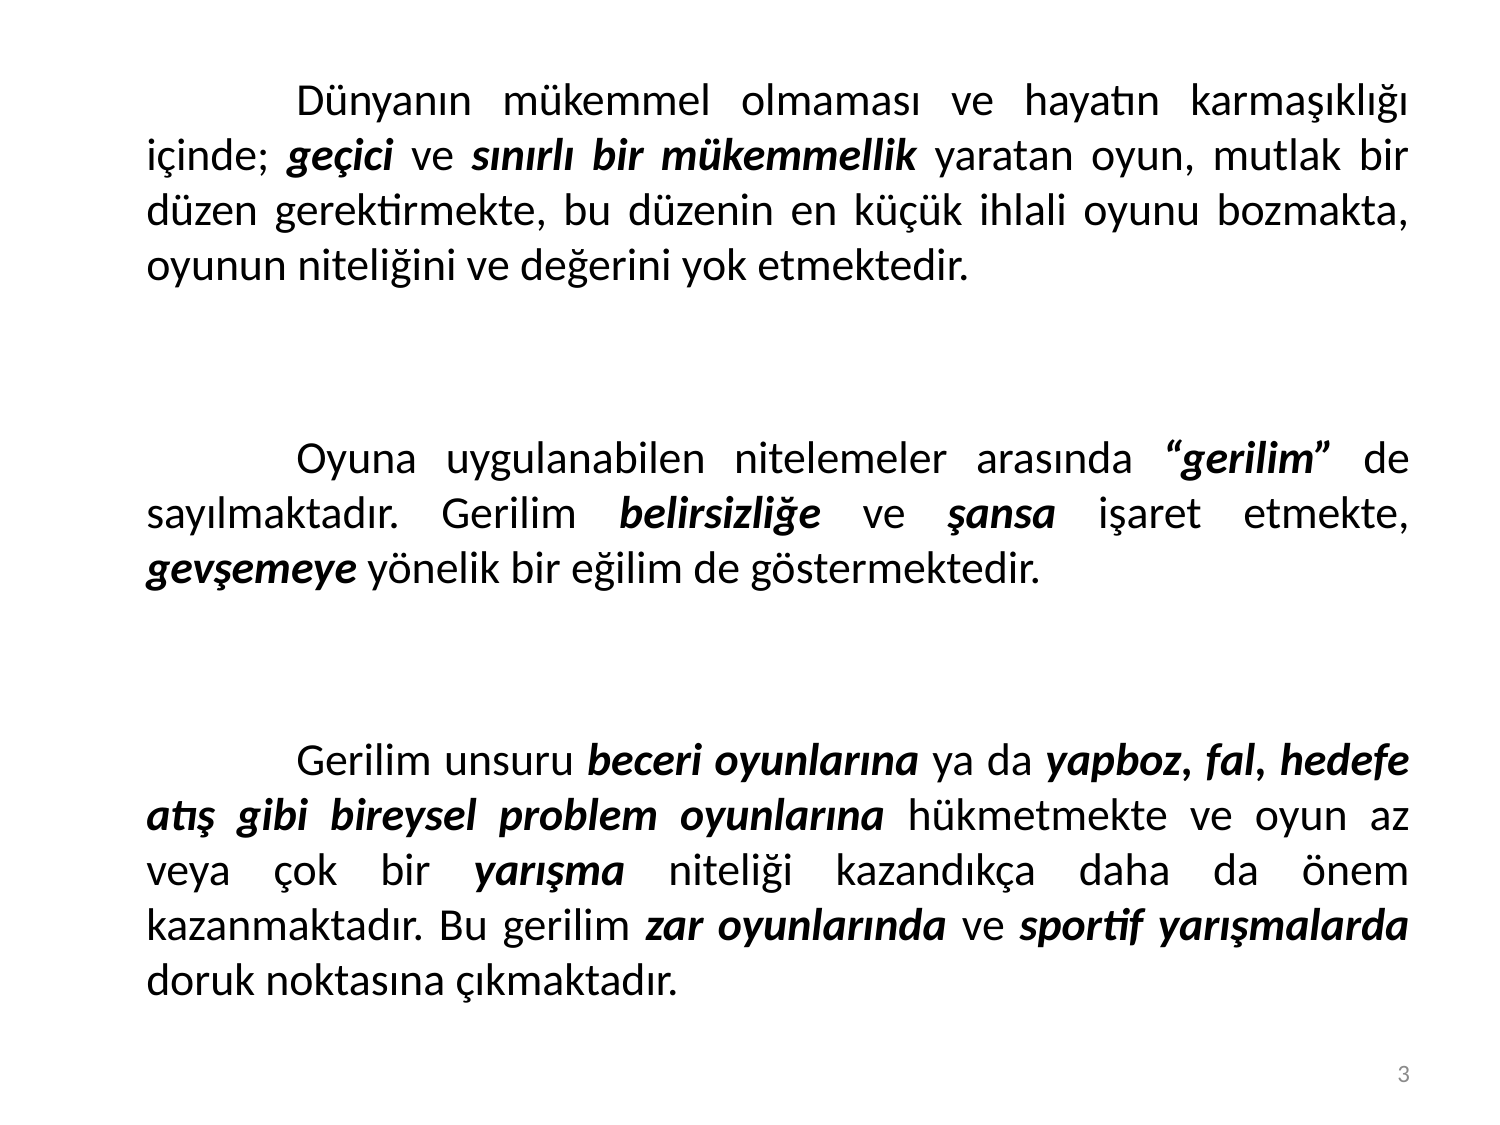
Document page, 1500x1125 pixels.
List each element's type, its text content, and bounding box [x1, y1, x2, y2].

list Dünyanın mükemmel olmaması ve hayatın karmaşıklığı içinde; geçici ve sınırlı bir mükemmellik yaratan oyun, mutlak bir düzen gerektirmekte, bu düzenin en küçük ihlali oyunu bozmakta, oyunun niteliğini ve değerini yok etmektedir. Oyuna uygulanabilen nitelemeler arasında “gerilim” de sayılmaktadır. Gerilim belirsizliğe ve şansa işaret etmekte, gevşemeye yönelik bir eğilim de göstermektedir. Gerilim unsuru beceri oyunlarına ya da yapboz, fal, hedefe atış gibi bireysel problem oyunlarına hükmetmekte ve oyun az veya çok bir yarışma niteliği kazandıkça daha da önem kazanmaktadır. Bu gerilim zar oyunlarında ve sportif yarışmalarda doruk noktasına çıkmaktadır. [75, 62, 1425, 1063]
slide_number 3 [1074, 1042, 1425, 1103]
